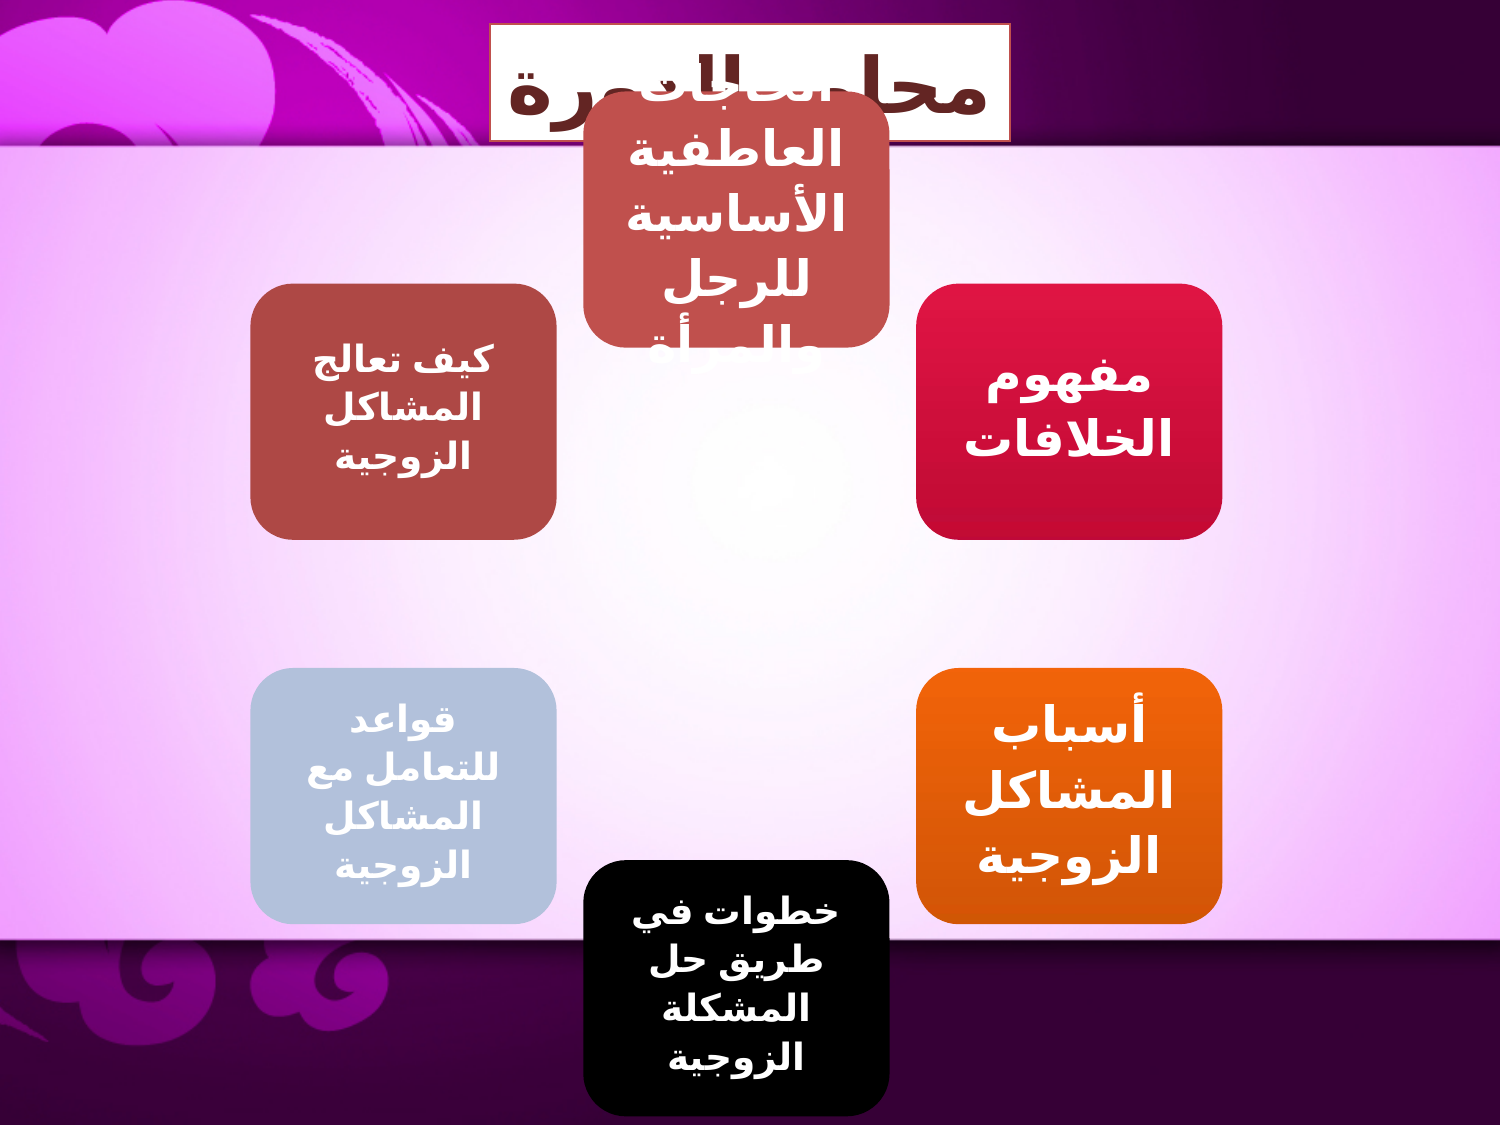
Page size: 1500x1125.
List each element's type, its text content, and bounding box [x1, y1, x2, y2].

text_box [123, 91, 1349, 1117]
picture [0, 0, 1500, 1125]
text_box محاور الدورة [489, 23, 1011, 91]
